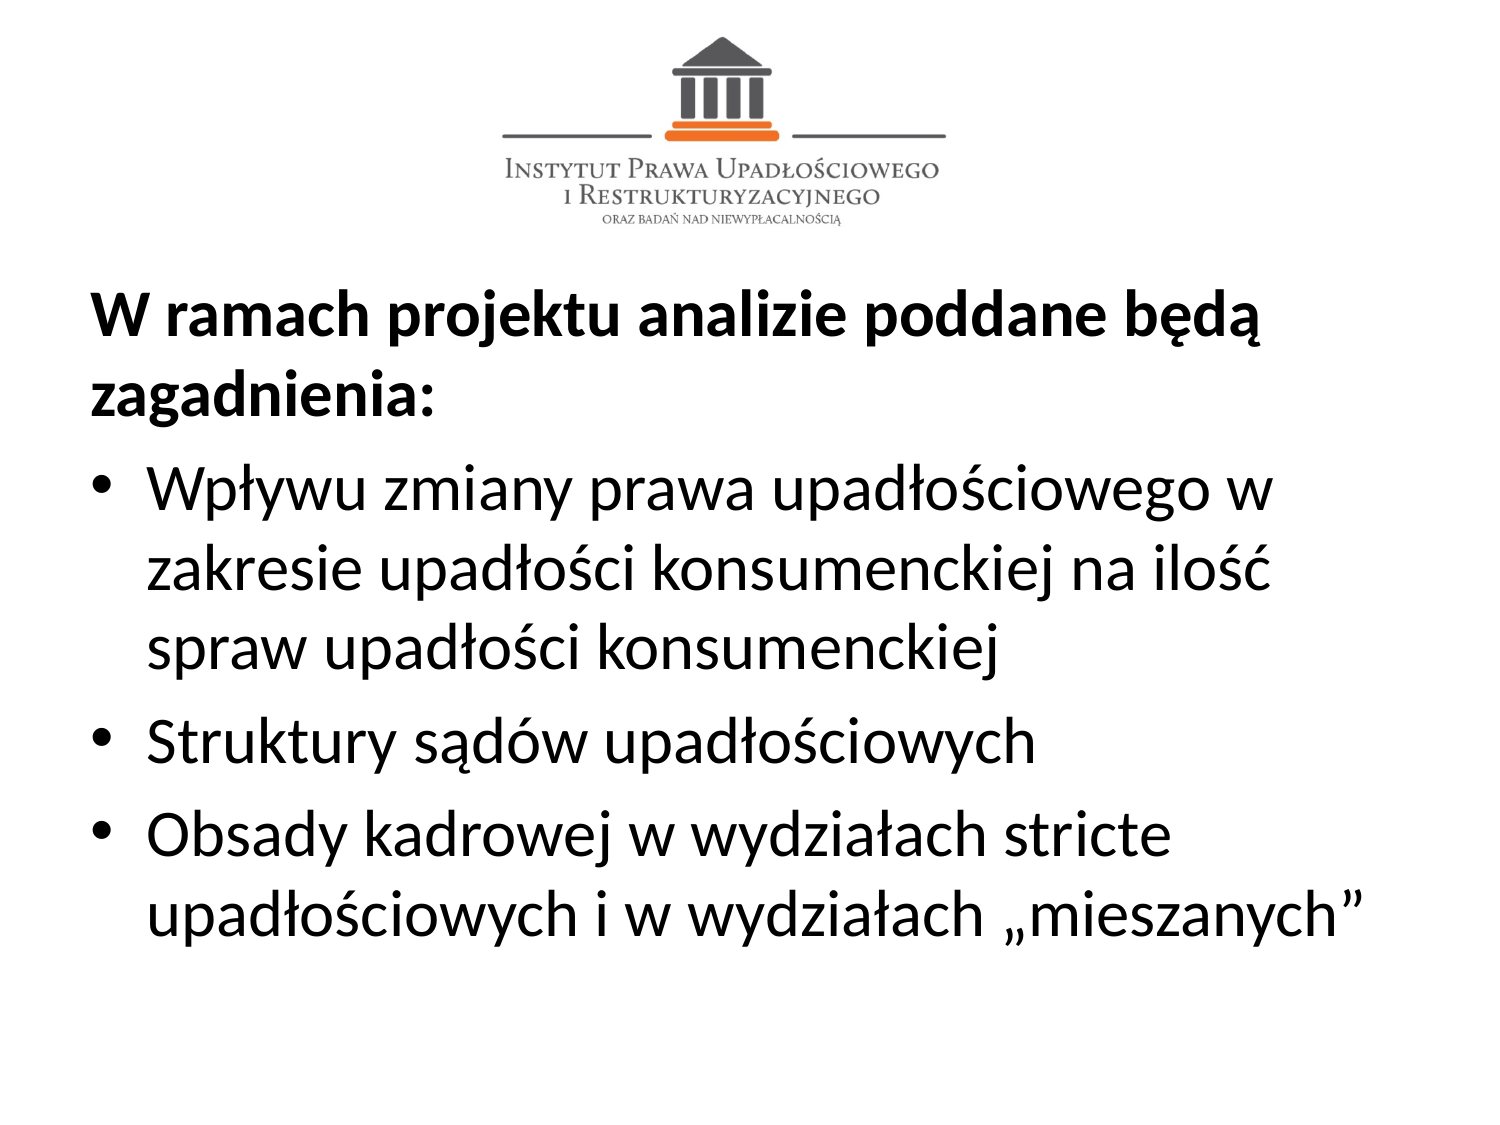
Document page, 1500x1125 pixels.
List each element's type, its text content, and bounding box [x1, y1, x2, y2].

list W ramach projektu analizie poddane będą zagadnienia: Wpływu zmiany prawa upadłościowego w zakresie upadłości konsumenckiej na ilość spraw upadłości konsumenckiej Struktury sądów upadłościowych Obsady kadrowej w wydziałach stricte upadłościowych i w wydziałach „mieszanych” [75, 262, 1425, 1005]
picture [489, 30, 950, 232]
